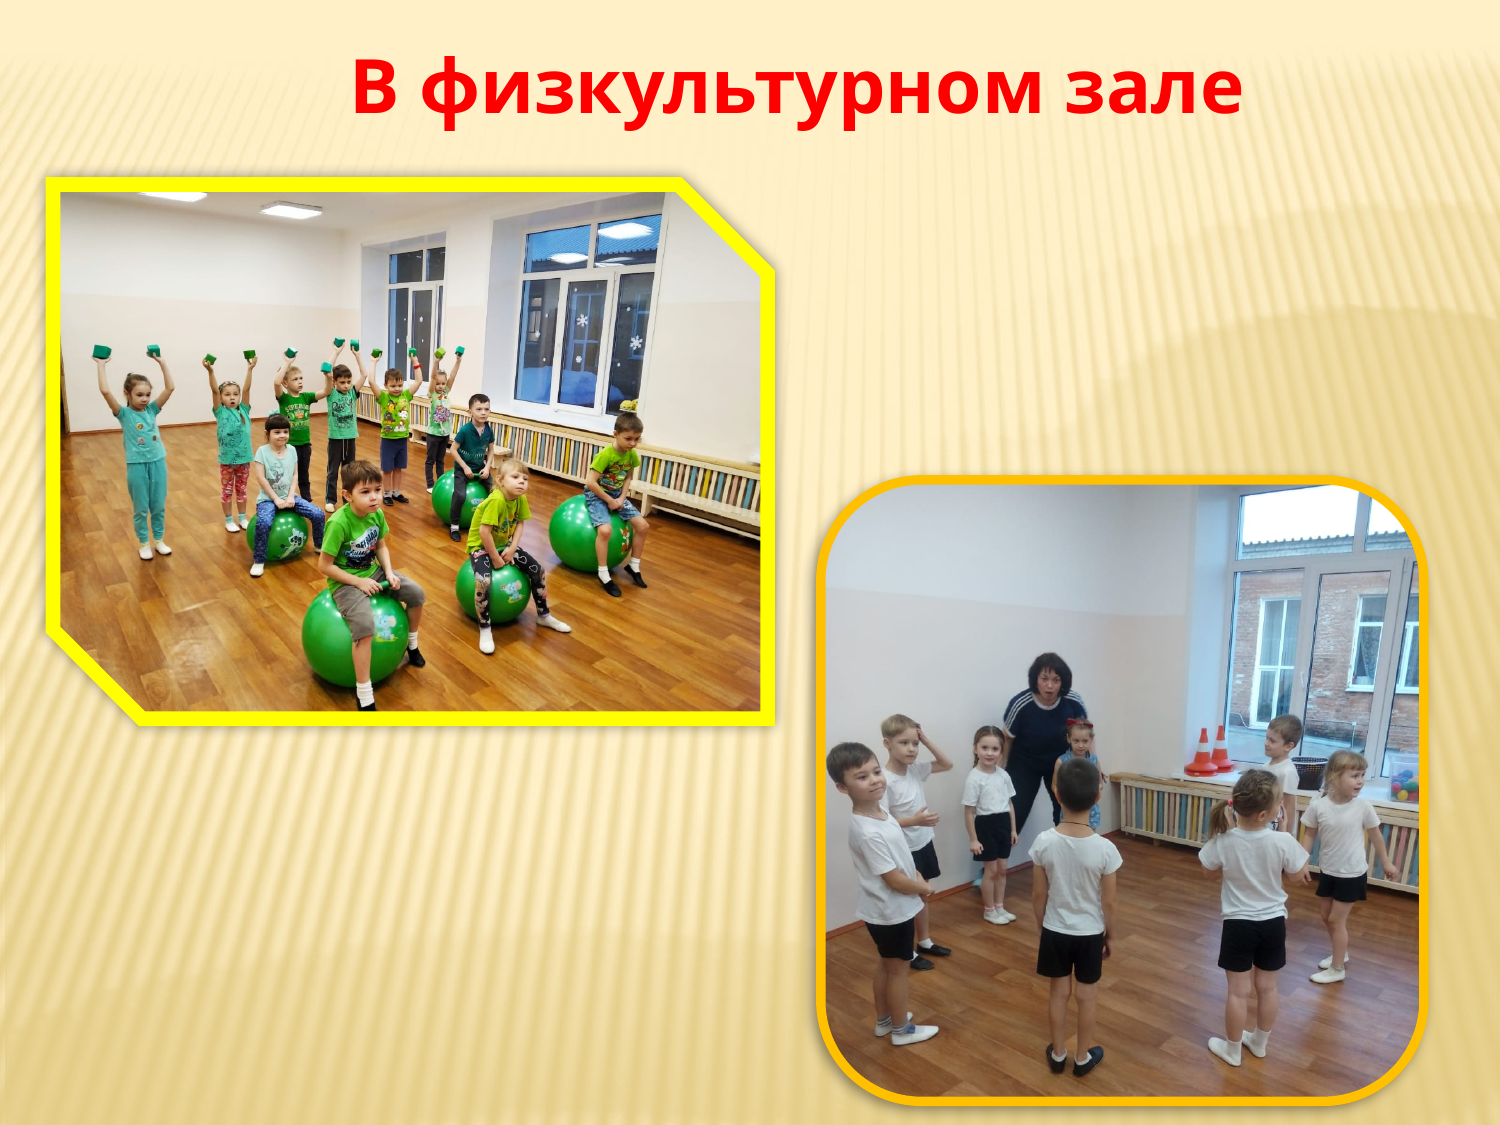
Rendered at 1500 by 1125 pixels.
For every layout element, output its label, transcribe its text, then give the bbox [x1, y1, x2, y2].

picture [820, 479, 1425, 1102]
text_box В физкультурном зале [230, 30, 1365, 136]
picture [52, 184, 768, 720]
